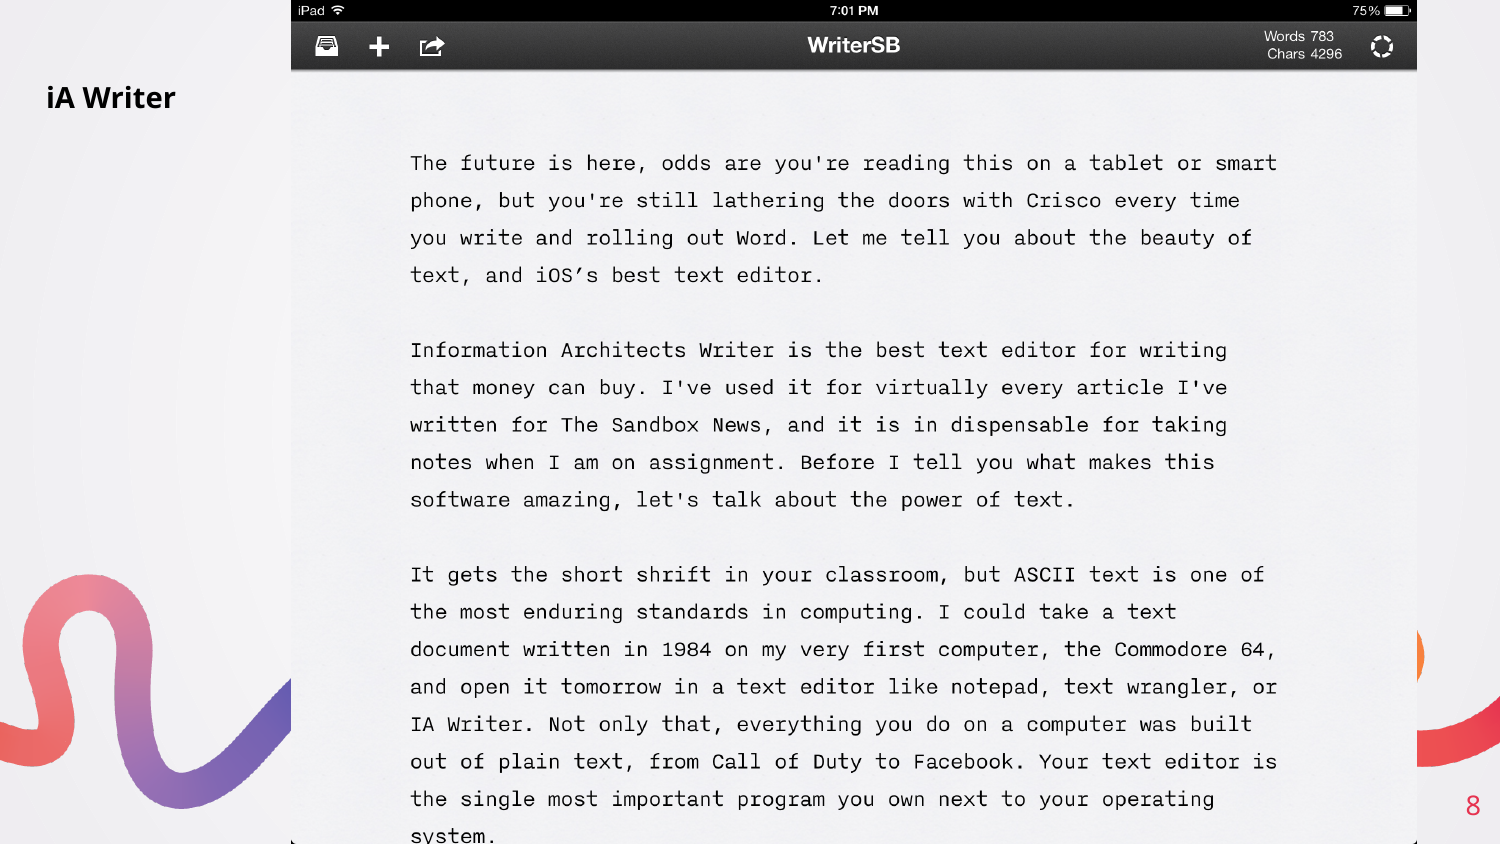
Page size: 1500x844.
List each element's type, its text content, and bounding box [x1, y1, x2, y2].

picture [0, 0, 1500, 844]
text_box iA Writer [31, 64, 233, 130]
slide_number ‹#› [1422, 774, 1482, 840]
